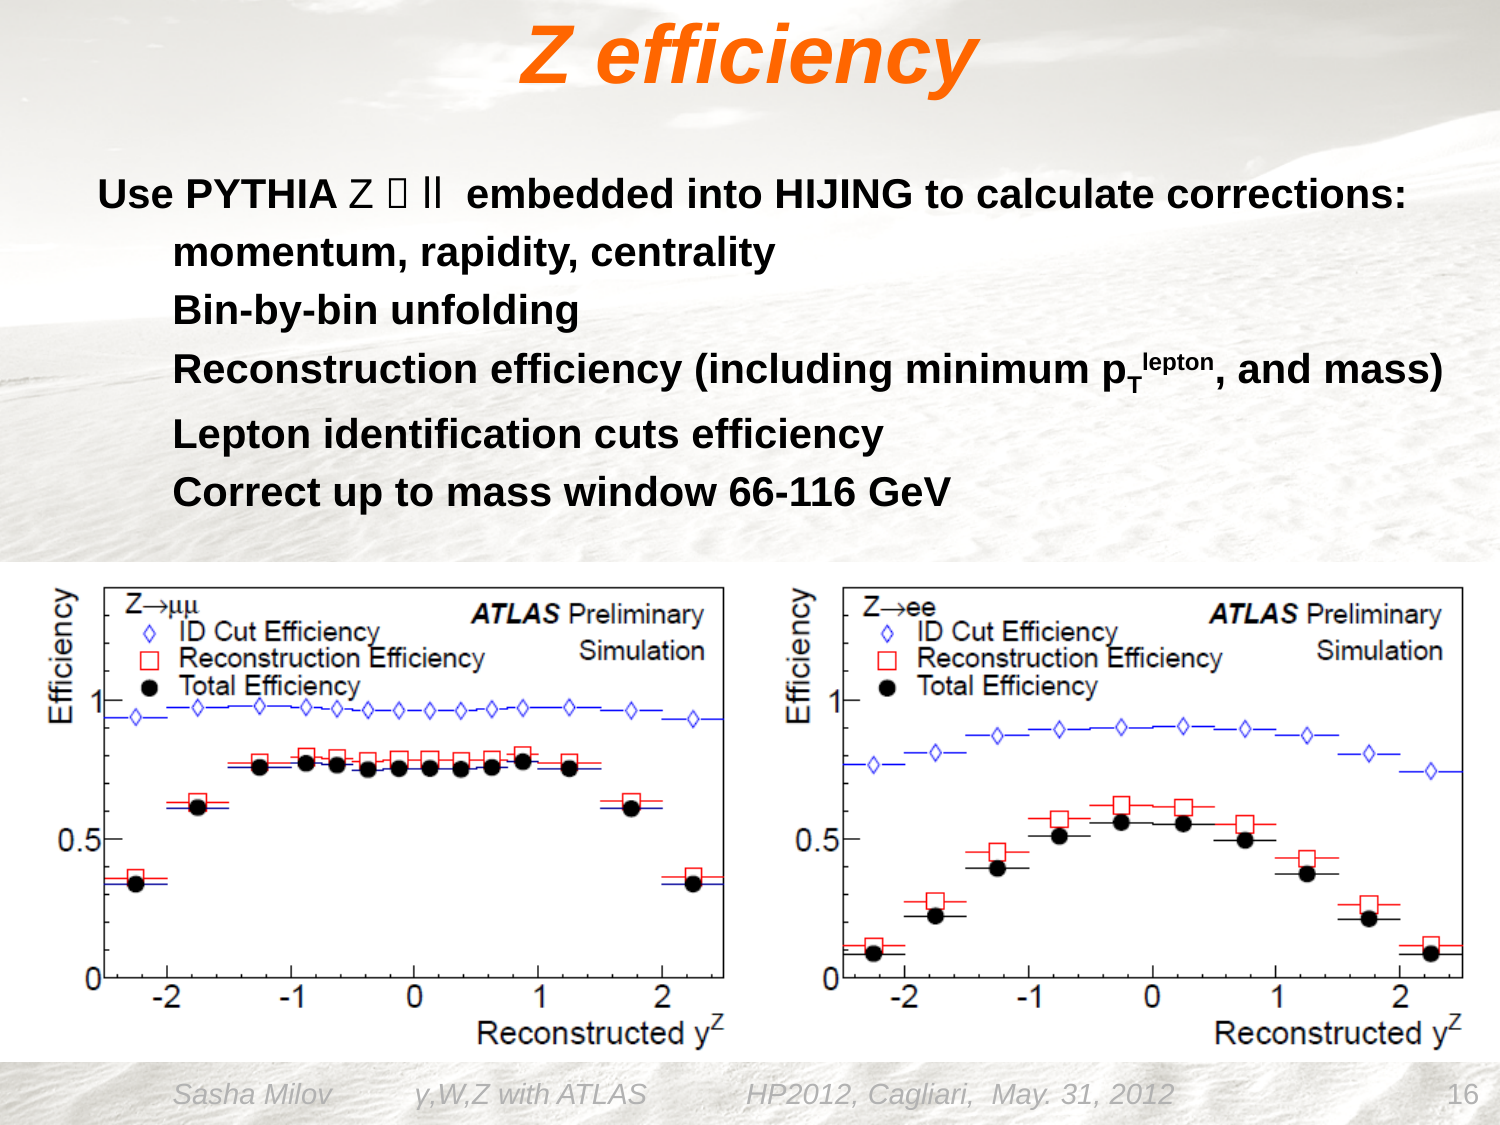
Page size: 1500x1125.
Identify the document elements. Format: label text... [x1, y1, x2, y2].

text_box Use PYTHIA Z  ll embedded into HIJING to calculate corrections: momentum, rapidity, centrality Bin-by-bin unfolding Reconstruction efficiency (including minimum pTlepton, and mass) Lepton identification cuts efficiency Correct up to mass window 66-116 GeV [82, 159, 1500, 561]
picture [0, 562, 1500, 1062]
footer Sasha Milov γ,W,Z with ATLAS HP2012, Cagliari, May. 31, 2012 [0, 1070, 1348, 1124]
text_box Z efficiency [0, 0, 1500, 100]
slide_number 16 [1348, 1071, 1495, 1124]
